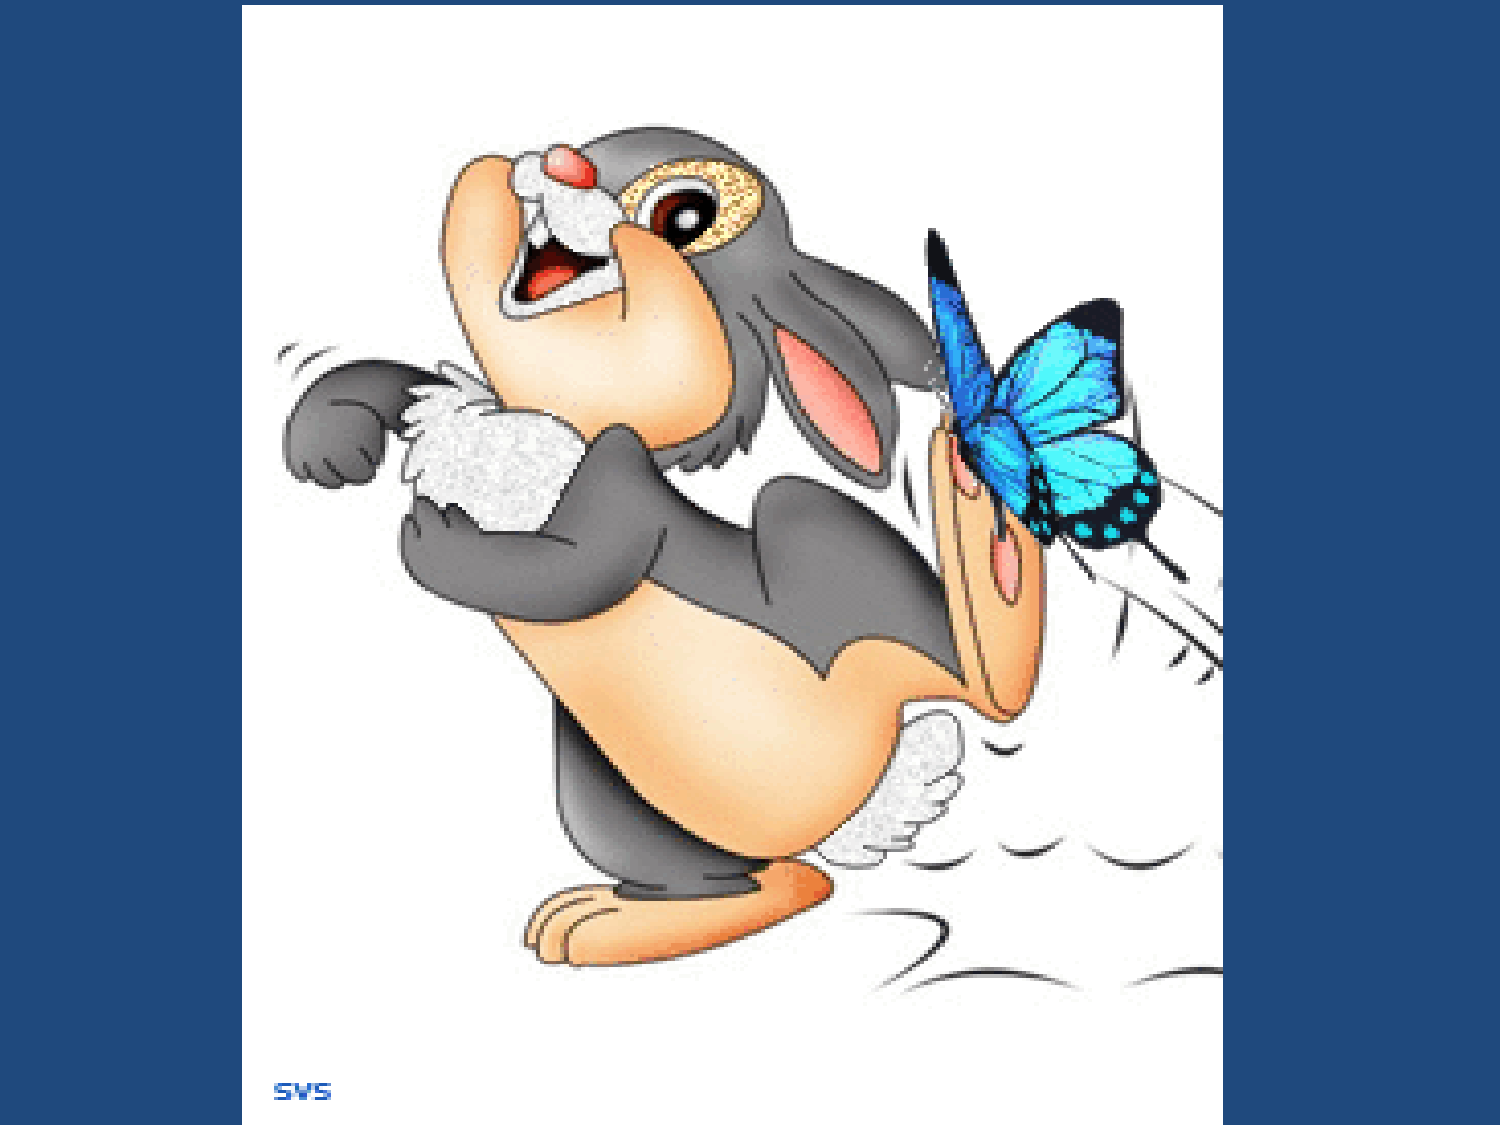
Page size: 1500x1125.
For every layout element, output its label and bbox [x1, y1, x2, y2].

picture [241, 5, 1223, 1125]
